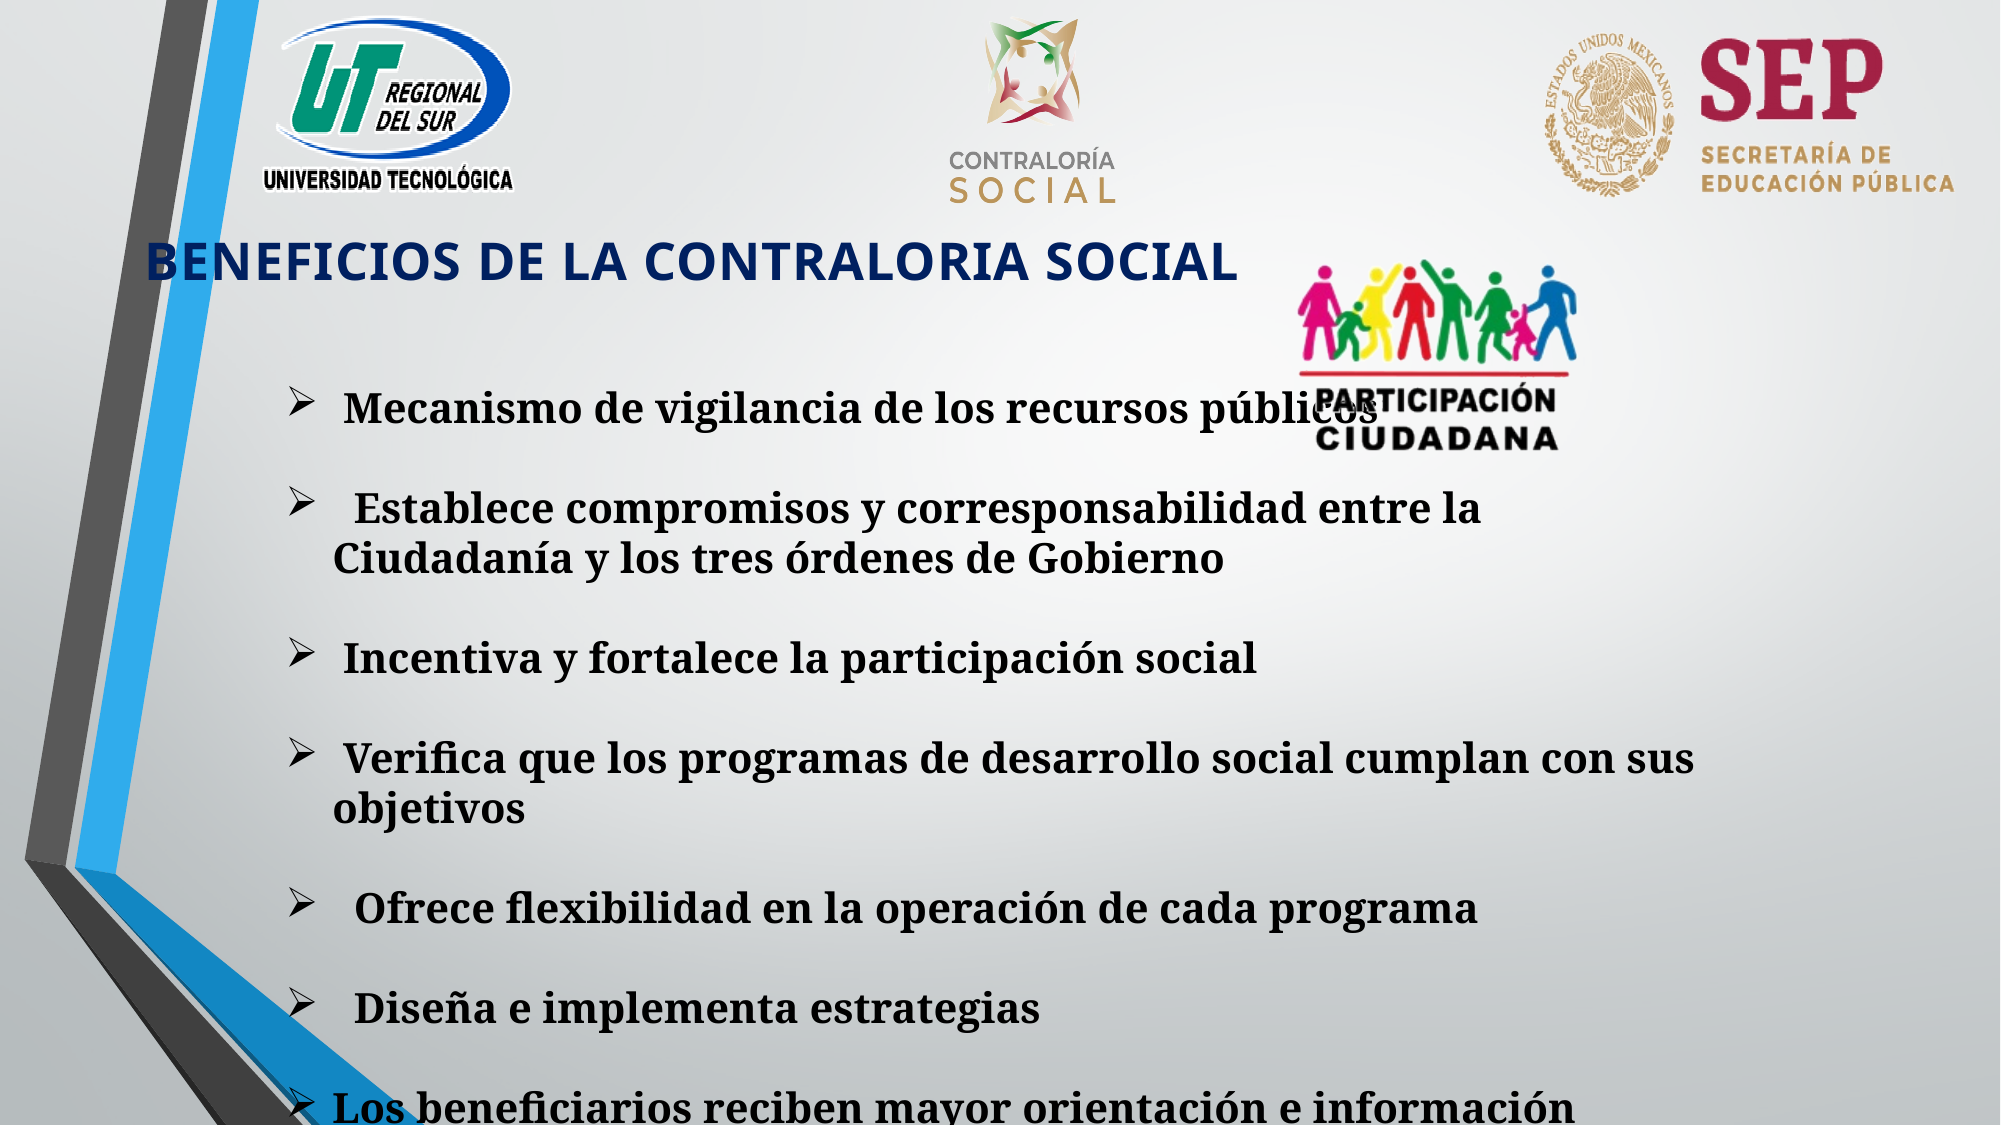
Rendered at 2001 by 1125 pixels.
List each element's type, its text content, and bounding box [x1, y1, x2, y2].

picture [1231, 220, 1625, 493]
text_box Mecanismo de vigilancia de los recursos públicos Establece compromisos y corresponsabilidad entre la Ciudadanía y los tres órdenes de Gobierno Incentiva y fortalece la participación social Verifica que los programas de desarrollo social cumplan con sus objetivos Ofrece flexibilidad en la operación de cada programa Diseña e implementa estrategias Los beneficiarios reciben mayor orientación e información [270, 374, 1746, 1125]
text_box BENEFICIOS DE LA CONTRALORIA SOCIAL [129, 220, 1231, 299]
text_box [251, 0, 1961, 224]
